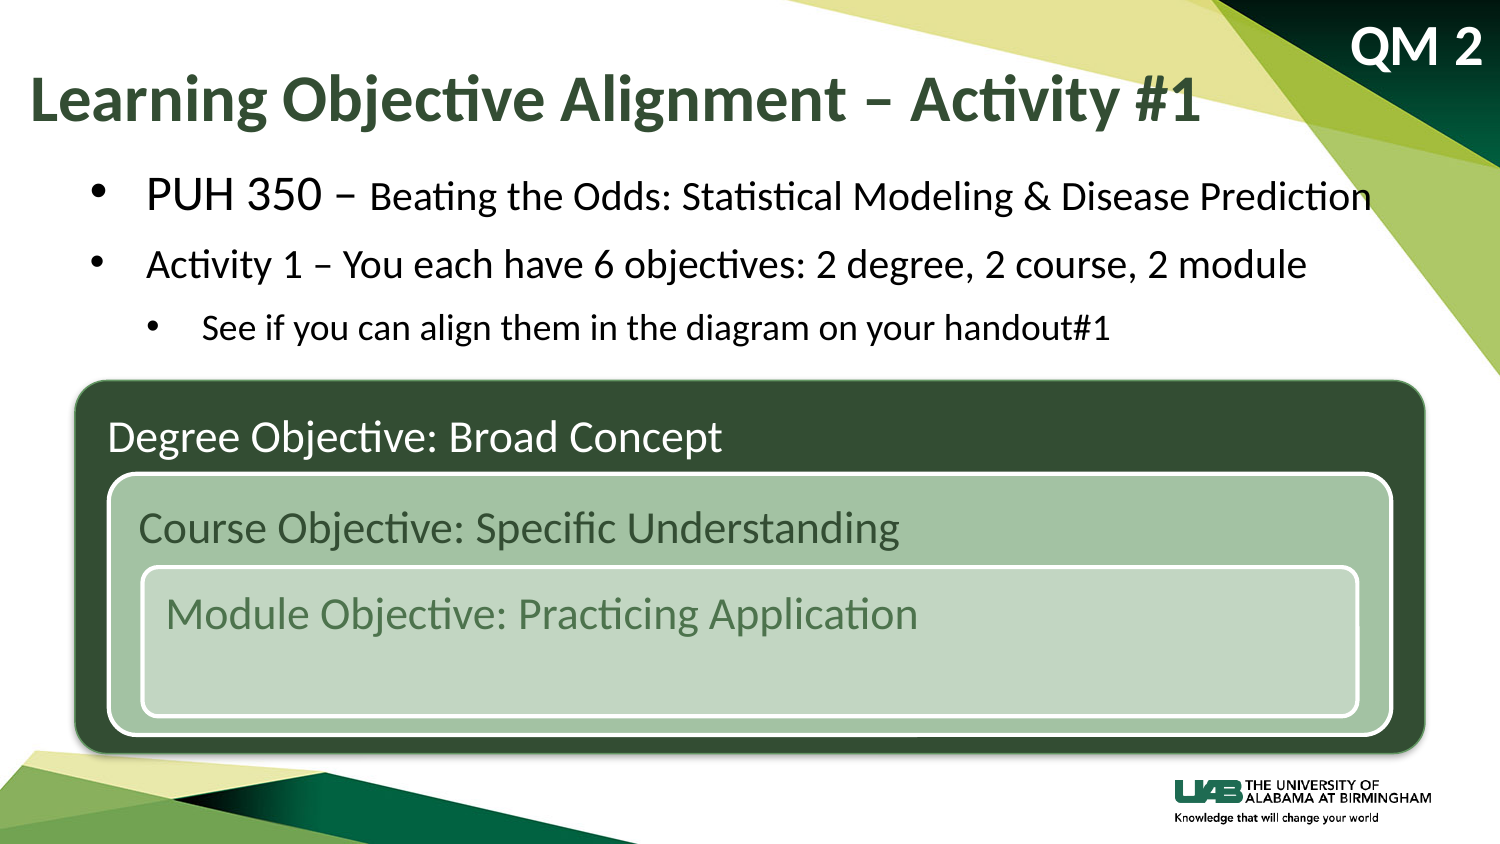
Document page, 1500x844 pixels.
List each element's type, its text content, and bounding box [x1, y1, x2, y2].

picture [0, 0, 1500, 844]
text_box QM 2 [1335, 0, 1500, 85]
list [74, 380, 1426, 754]
text_box PUH 350 – Beating the Odds: Statistical Modeling & Disease Prediction Activity 1 – You each have 6 objectives: 2 degree, 2 course, 2 module See if you can align them in the diagram on your handout#1 [74, 152, 1425, 379]
title Learning Objective Alignment – Activity #1 [15, 47, 1366, 196]
